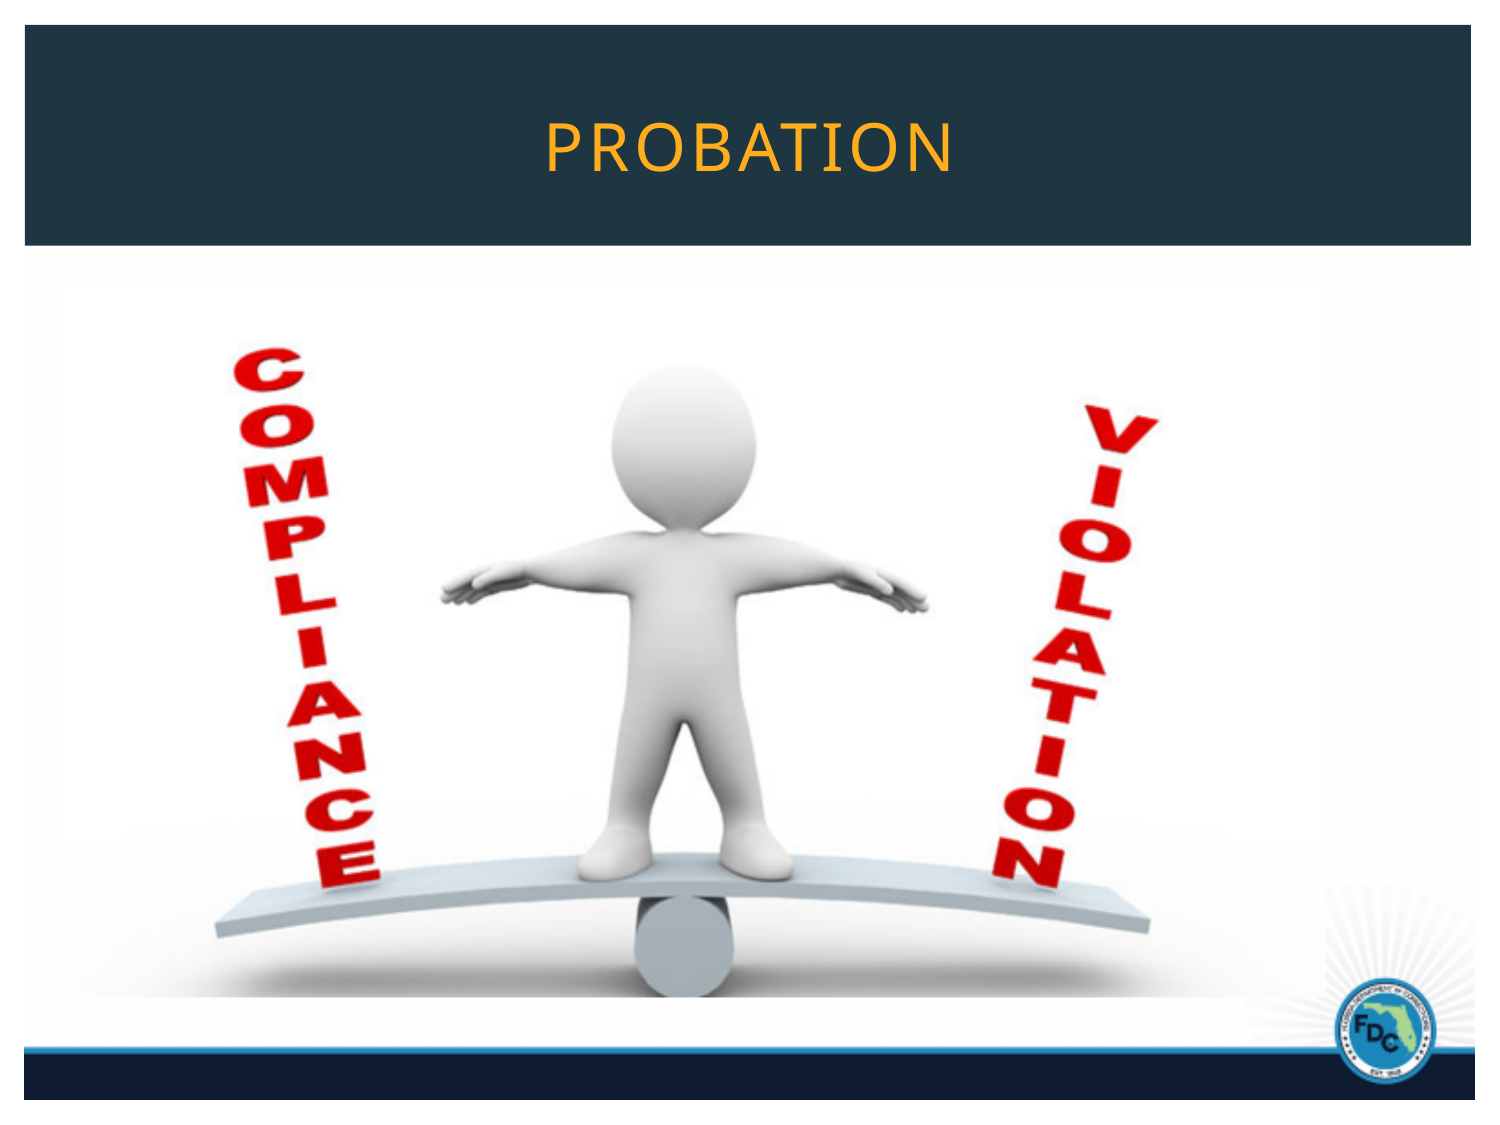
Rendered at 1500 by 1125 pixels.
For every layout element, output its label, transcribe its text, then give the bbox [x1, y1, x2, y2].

picture [24, 249, 1476, 1101]
title probation [62, 58, 1438, 232]
